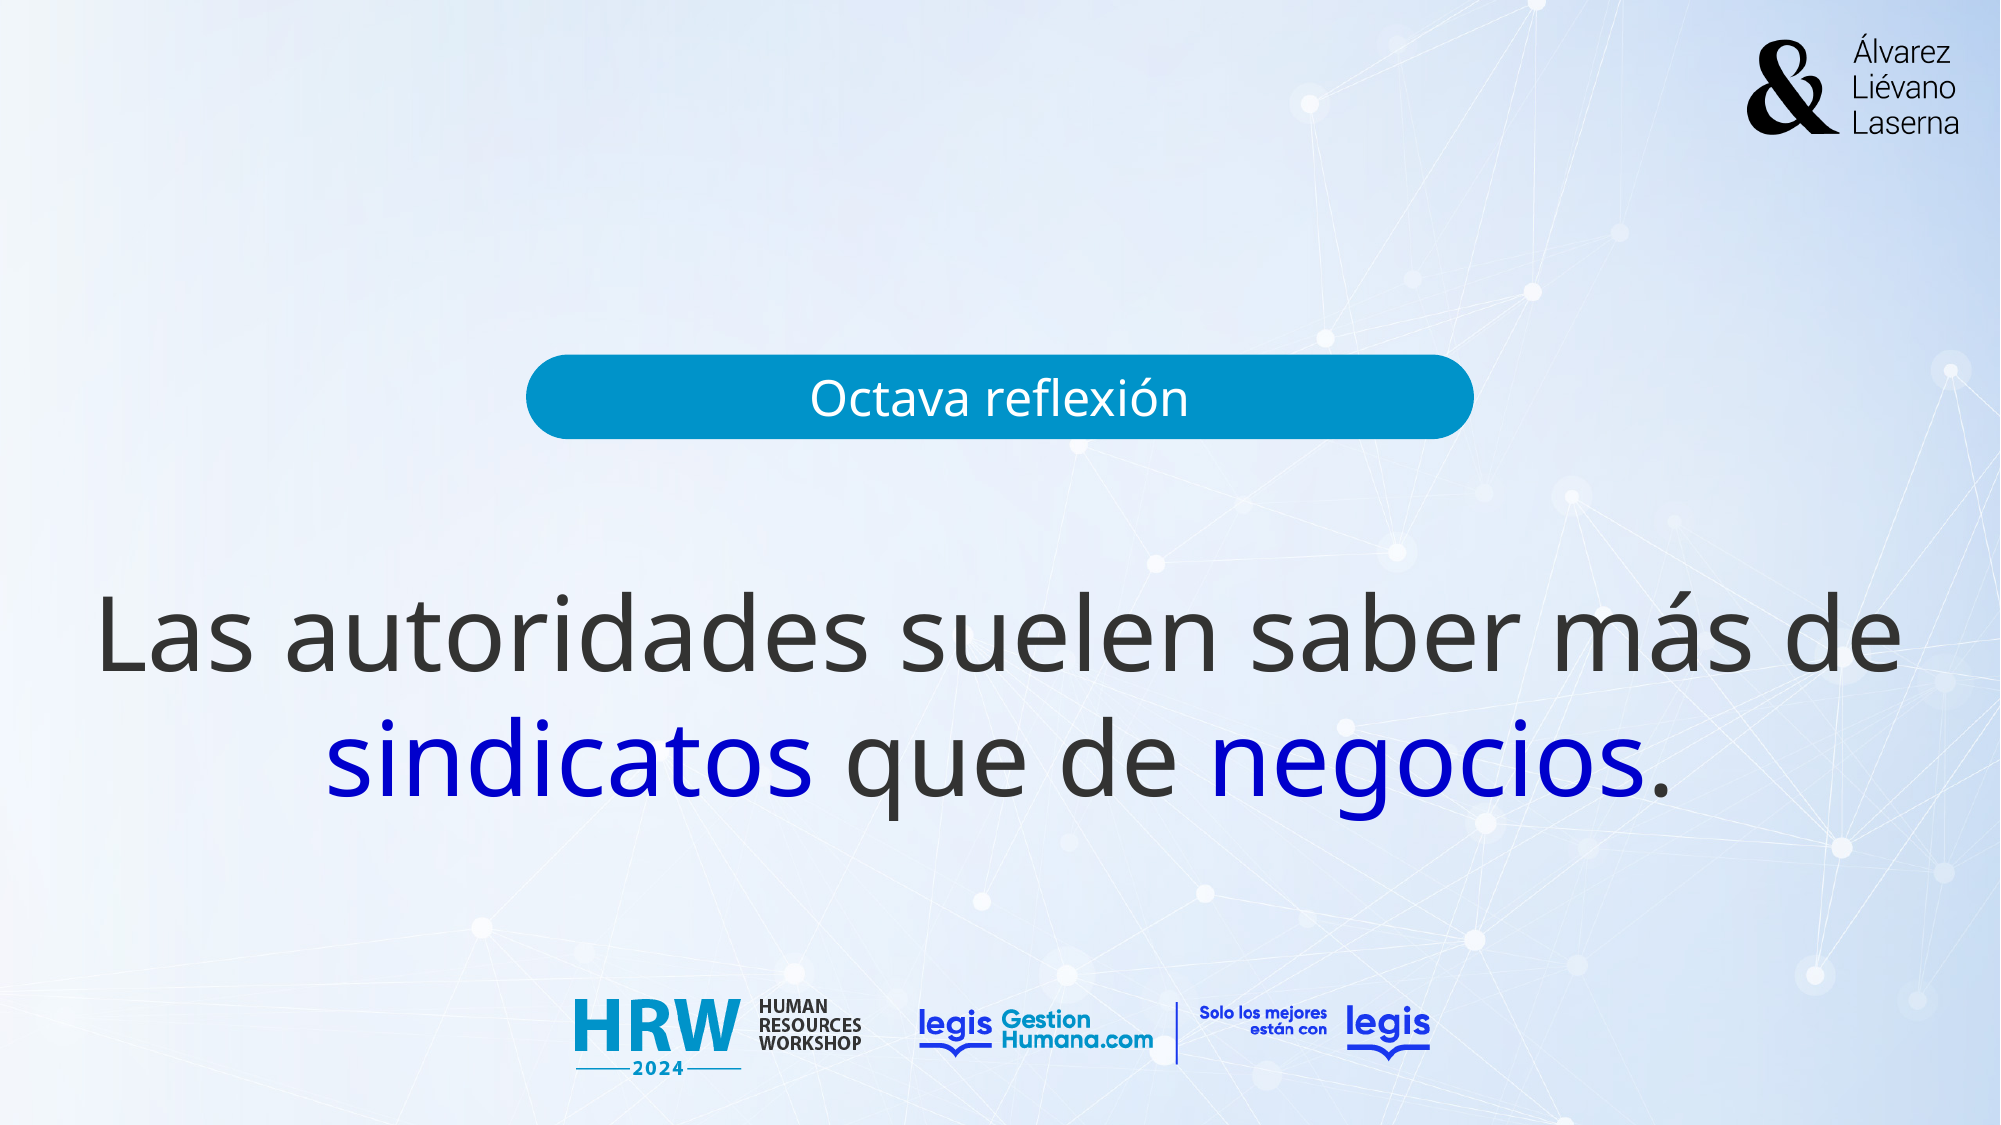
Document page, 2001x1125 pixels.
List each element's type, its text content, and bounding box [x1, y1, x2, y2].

picture [0, 0, 2000, 1125]
text_box Octava reflexión [526, 359, 1474, 435]
text_box Las autoridades suelen saber más de sindicatos que de negocios. [38, 435, 1962, 825]
text_box [547, 353, 1453, 359]
